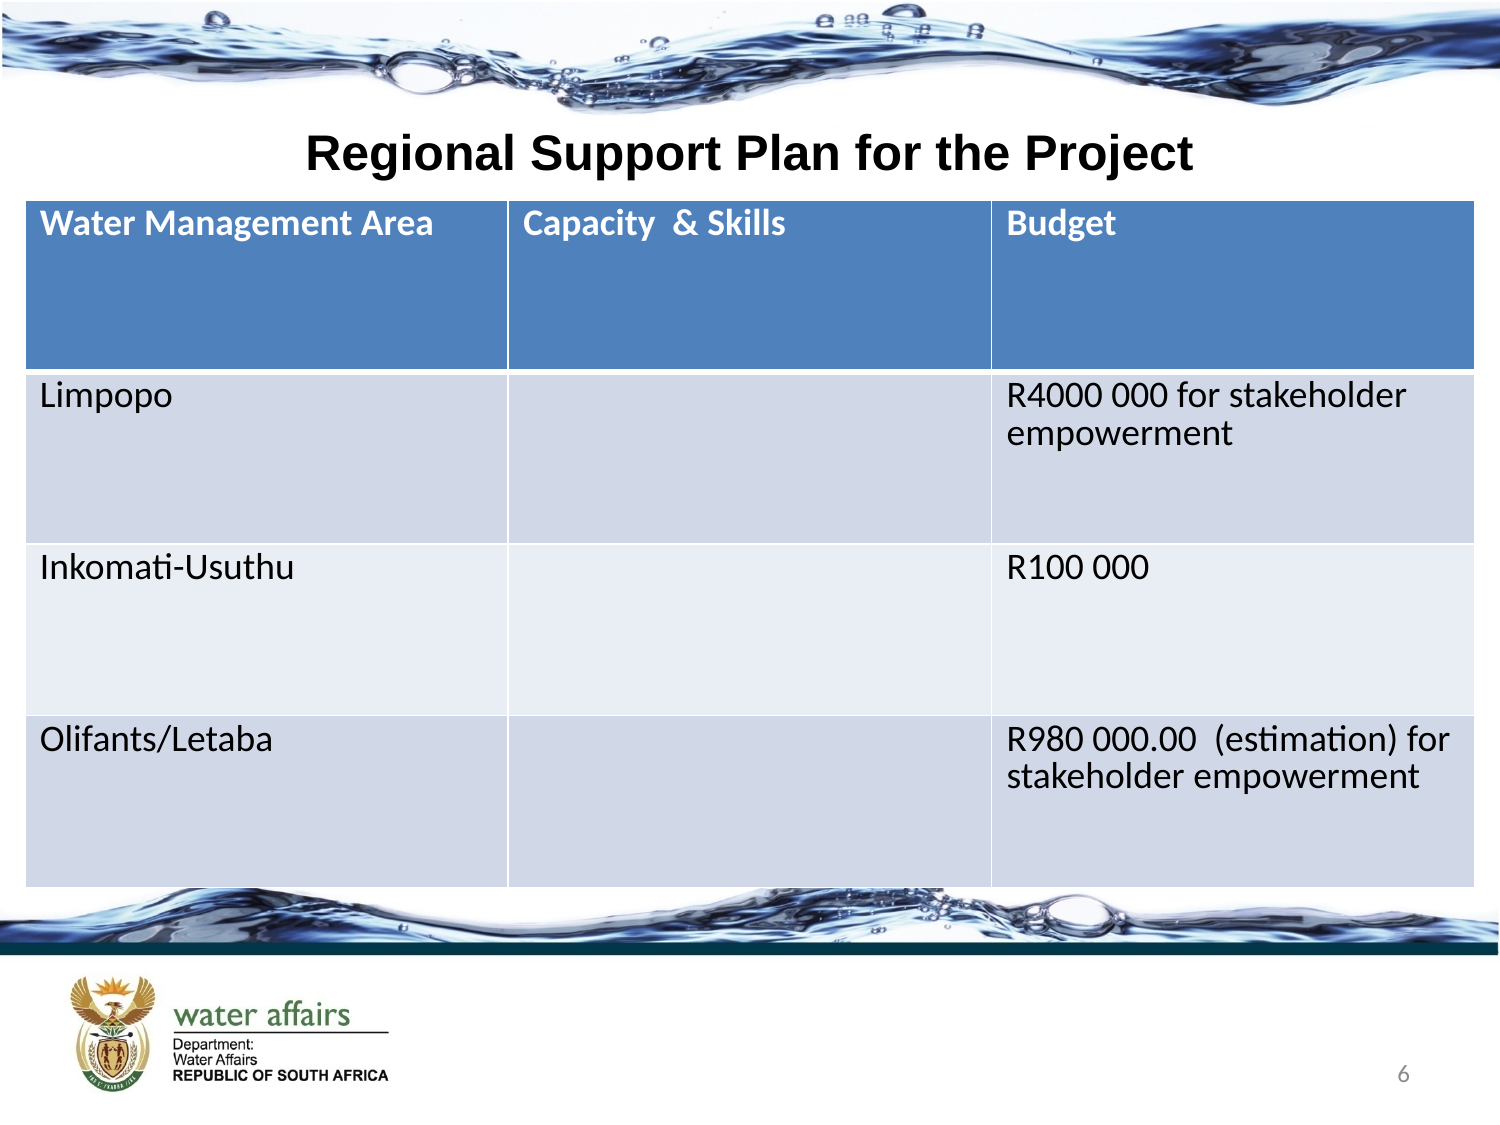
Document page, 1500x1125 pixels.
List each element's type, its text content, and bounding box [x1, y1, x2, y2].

table_cell [509, 375, 991, 543]
table_header Capacity & Skills [509, 201, 991, 369]
table_cell R980 000.00 (estimation) for stakeholder empowerment [992, 716, 1474, 887]
table_cell R100 000 [992, 545, 1474, 715]
table_cell [509, 716, 991, 887]
picture [0, 2, 1500, 1123]
table_header Water Management Area [26, 201, 507, 369]
slide_number 6 [1074, 1042, 1425, 1103]
table_cell Limpopo [26, 375, 507, 543]
table_cell [509, 545, 991, 715]
table_header Budget [992, 201, 1474, 369]
title Regional Support Plan for the Project [74, 99, 1426, 199]
table_cell R4000 000 for stakeholder empowerment [992, 375, 1474, 543]
table_cell Olifants/Letaba [26, 716, 507, 887]
table_cell Inkomati-Usuthu [26, 545, 507, 715]
